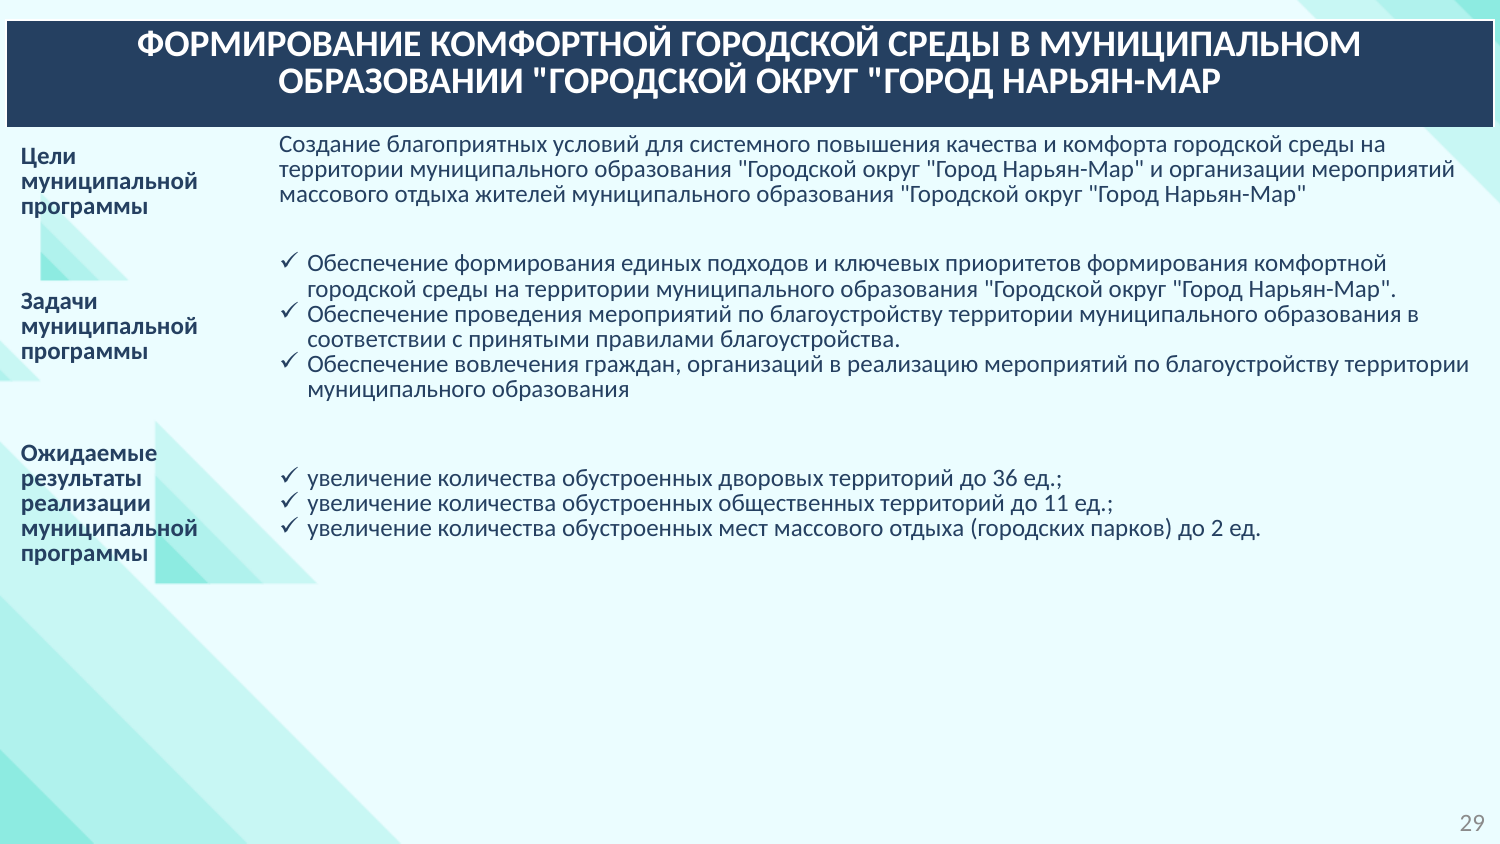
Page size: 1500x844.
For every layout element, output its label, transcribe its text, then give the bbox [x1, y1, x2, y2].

table_cell Обеспечение формирования единых подходов и ключевых приоритетов формирования комфортной городской среды на территории муниципального образования "Городской округ "Город Нарьян-Мар". Обеспечение проведения мероприятий по благоустройству территории муниципального образования в соответствии с принятыми правилами благоустройства. Обеспечение вовлечения граждан, организаций в реализацию мероприятий по благоустройству территории муниципального образования [264, 240, 1494, 417]
table_cell увеличение количества обустроенных дворовых территорий до 36 ед.; увеличение количества обустроенных общественных территорий до 11 ед.; увеличение количества обустроенных мест массового отдыха (городских парков) до 2 ед. [264, 417, 1494, 594]
slide_number 29 [1149, 798, 1500, 844]
picture [0, 0, 1500, 844]
table_cell Цели муниципальной программы [6, 127, 264, 240]
table_header Формирование комфортной городской среды в муниципальном образовании "Городской округ "Город Нарьян-Мар [7, 21, 1493, 127]
table_cell Создание благоприятных условий для системного повышения качества и комфорта городской среды на территории муниципального образования "Городской округ "Город Нарьян-Мар" и организации мероприятий массового отдыха жителей муниципального образования "Городской округ "Город Нарьян-Мар" [264, 127, 1494, 240]
table_cell Ожидаемые результаты реализации муниципальной программы [6, 417, 264, 594]
table_cell Задачи муниципальной программы [6, 240, 264, 417]
